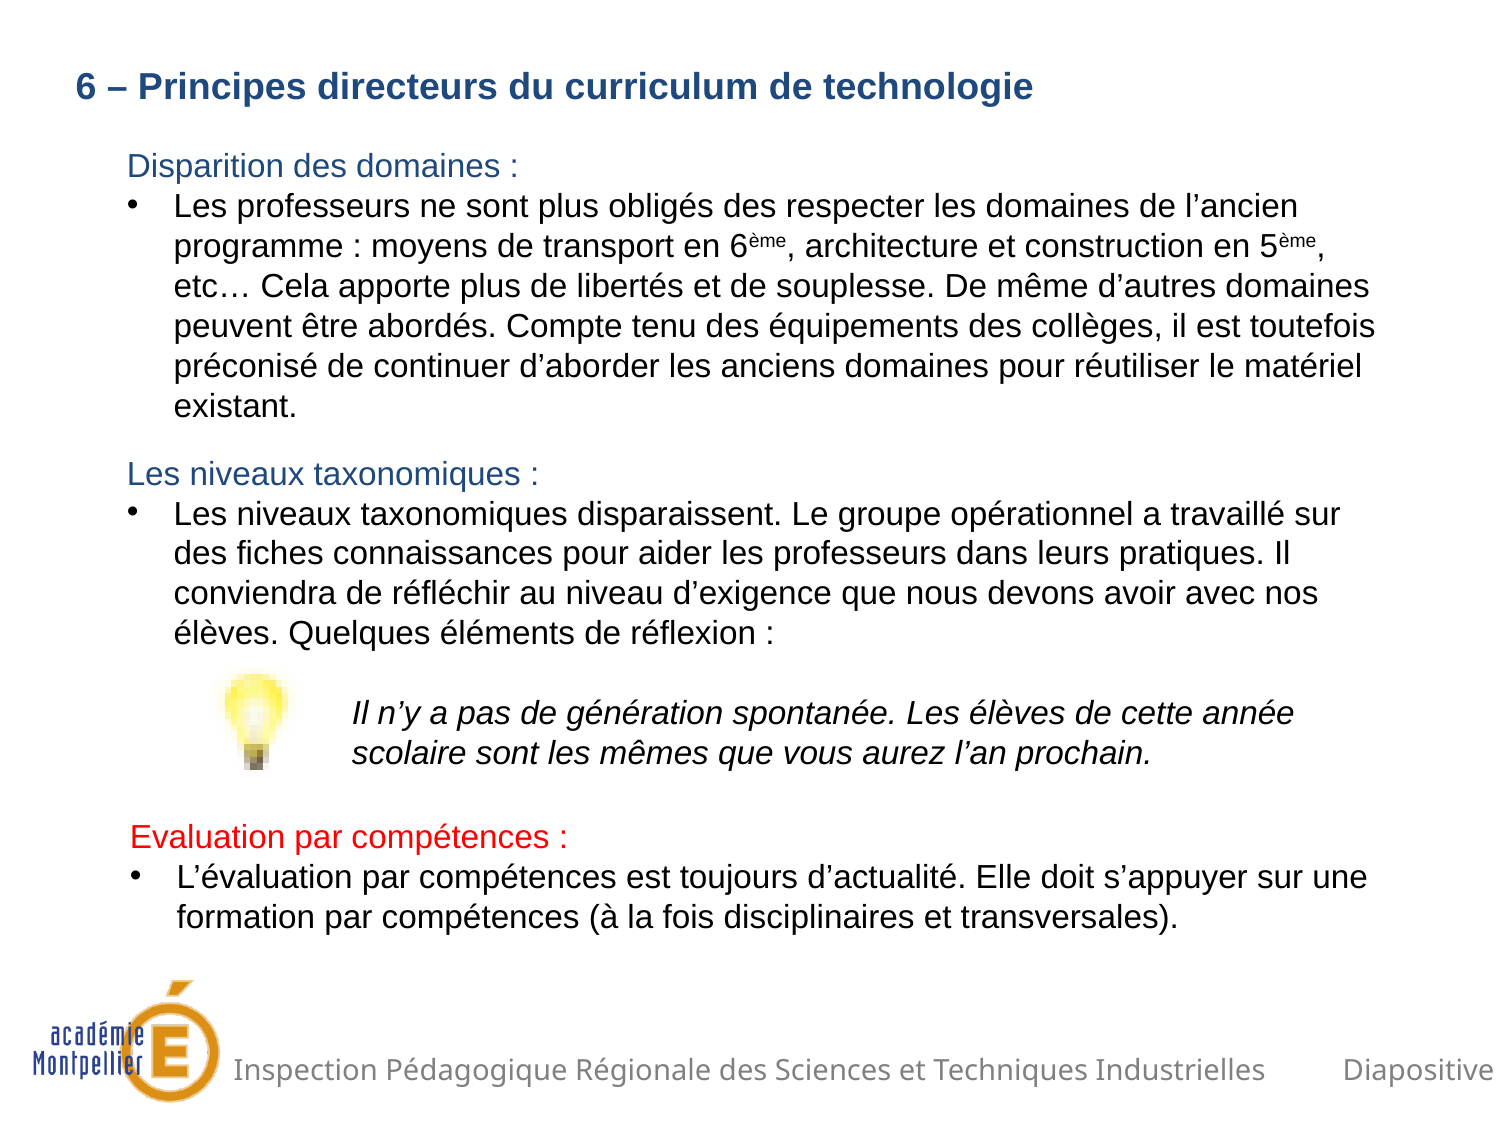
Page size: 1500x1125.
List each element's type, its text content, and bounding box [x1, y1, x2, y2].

text_box 6 – Principes directeurs du curriculum de technologie [60, 54, 1050, 115]
text_box Disparition des domaines : Les professeurs ne sont plus obligés des respecter les domaines de l’ancien programme : moyens de transport en 6ème, architecture et construction en 5ème, etc… Cela apporte plus de libertés et de souplesse. De même d’autres domaines peuvent être abordés. Compte tenu des équipements des collèges, il est toutefois préconisé de continuer d’aborder les anciens domaines pour réutiliser le matériel existant. [112, 137, 1409, 432]
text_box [111, 444, 1409, 783]
picture [29, 976, 223, 1106]
text_box Evaluation par compétences : L’évaluation par compétences est toujours d’actualité. Elle doit s’appuyer sur une formation par compétences (à la fois disciplinaires et transversales). [115, 807, 1412, 943]
